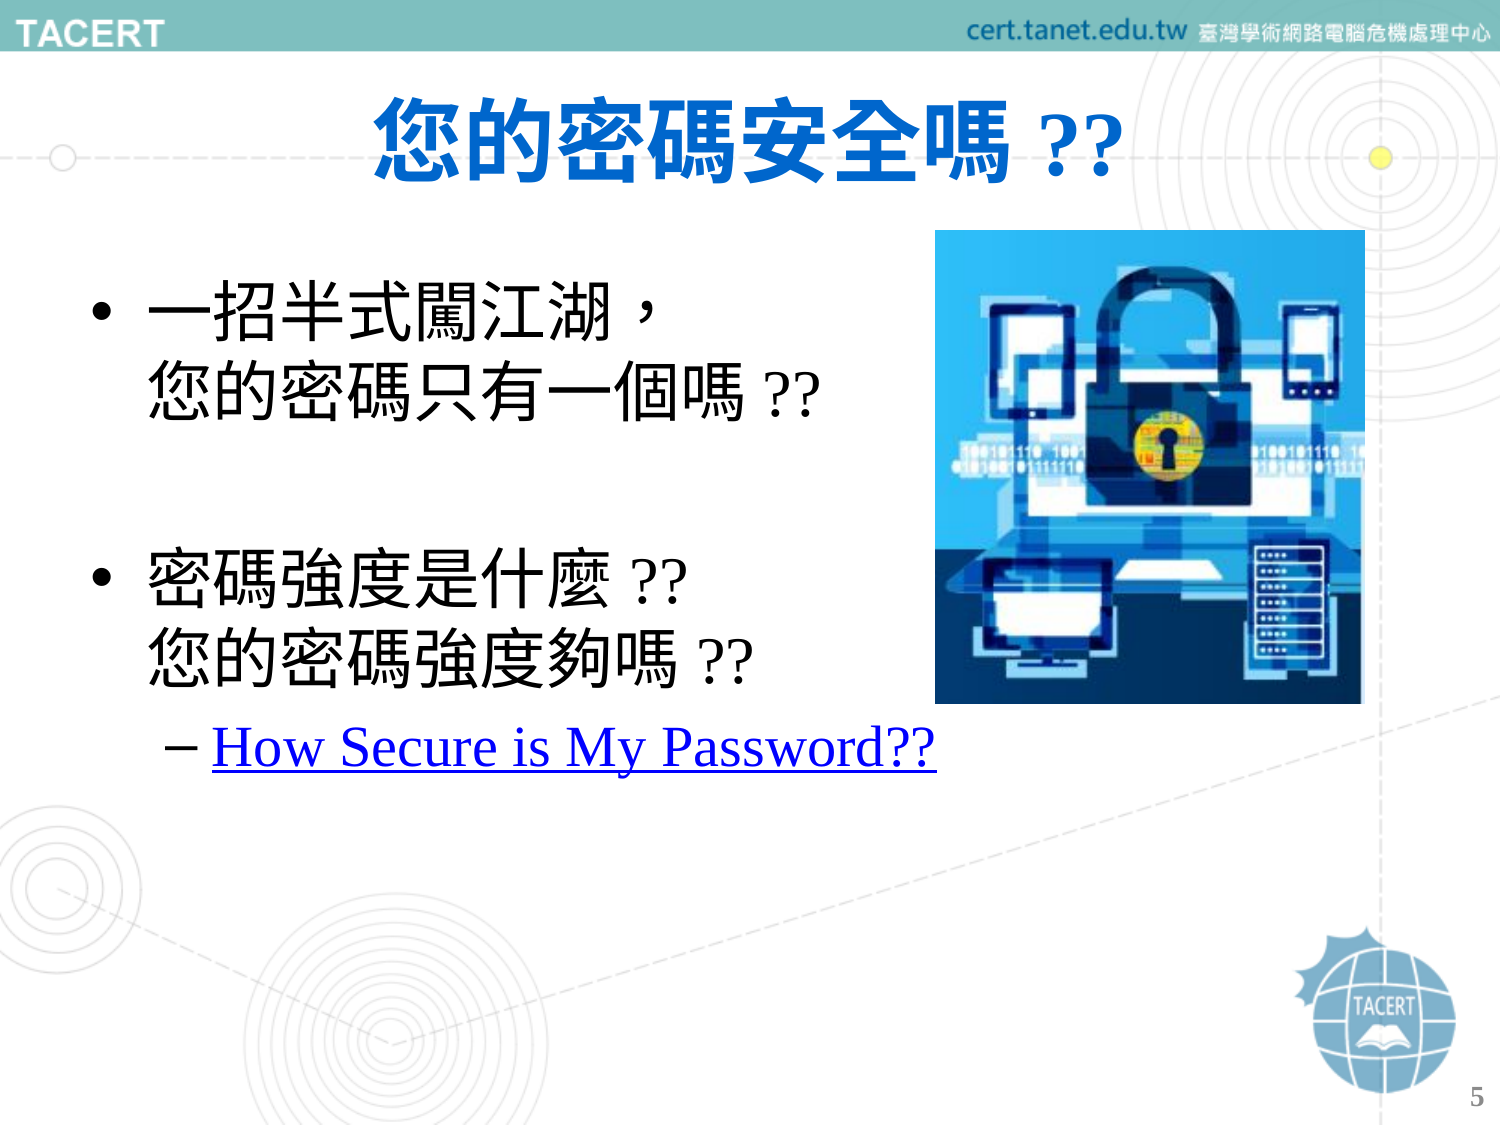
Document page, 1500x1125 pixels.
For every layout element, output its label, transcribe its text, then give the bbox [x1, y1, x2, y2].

title 您的密碼安全嗎?? [75, 45, 1425, 233]
picture [0, 0, 1500, 1125]
list 一招半式闖江湖， 您的密碼只有一個嗎?? 密碼強度是什麼?? 您的密碼強度夠嗎?? How Secure is My Password?? [75, 262, 1425, 1005]
slide_number 5 [1149, 1065, 1500, 1125]
